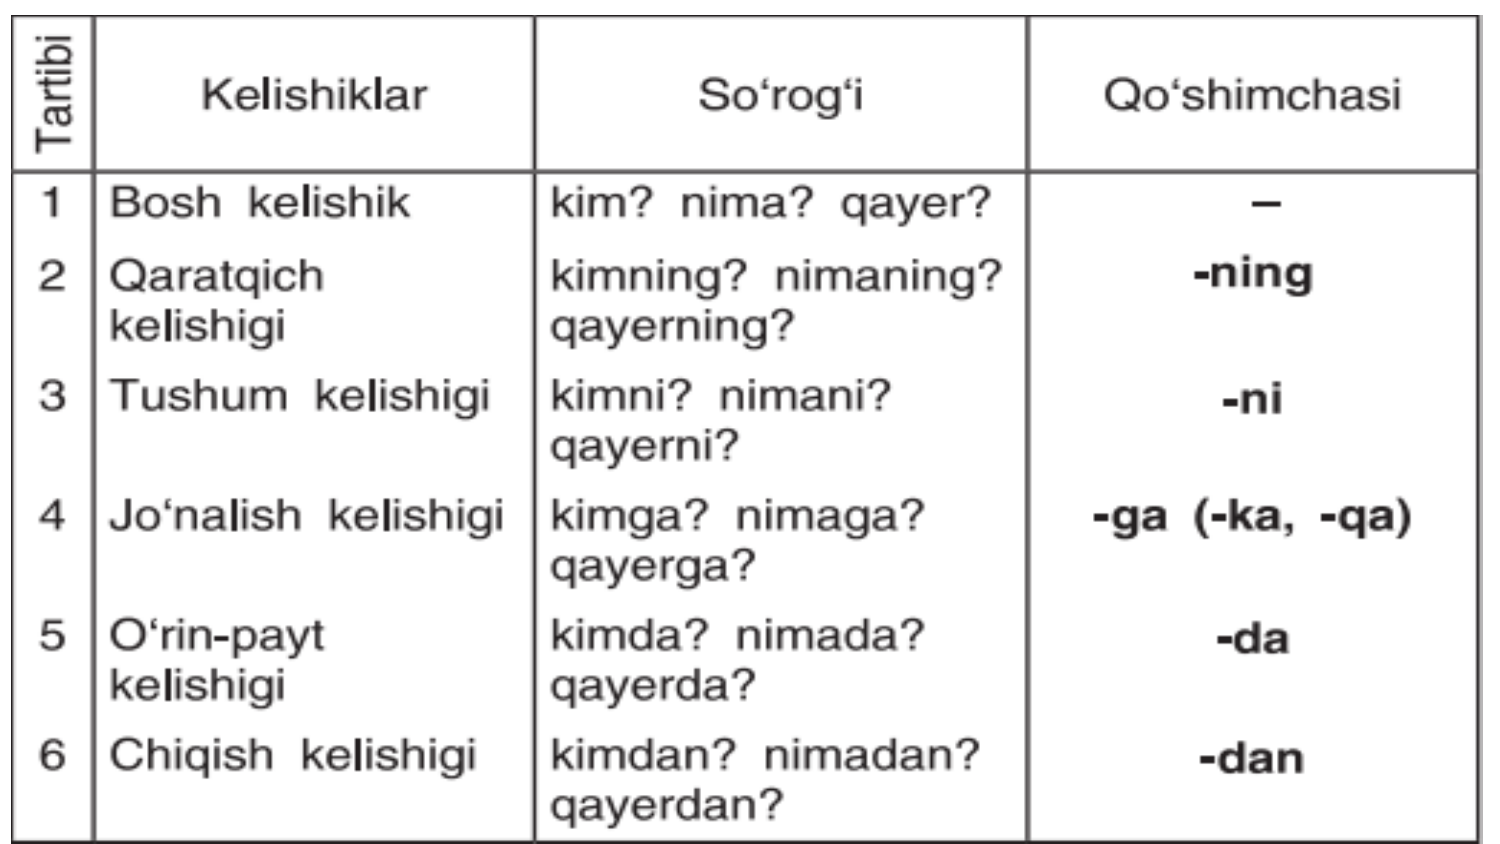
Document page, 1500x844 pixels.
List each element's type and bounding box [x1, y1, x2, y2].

list [10, 15, 1483, 844]
